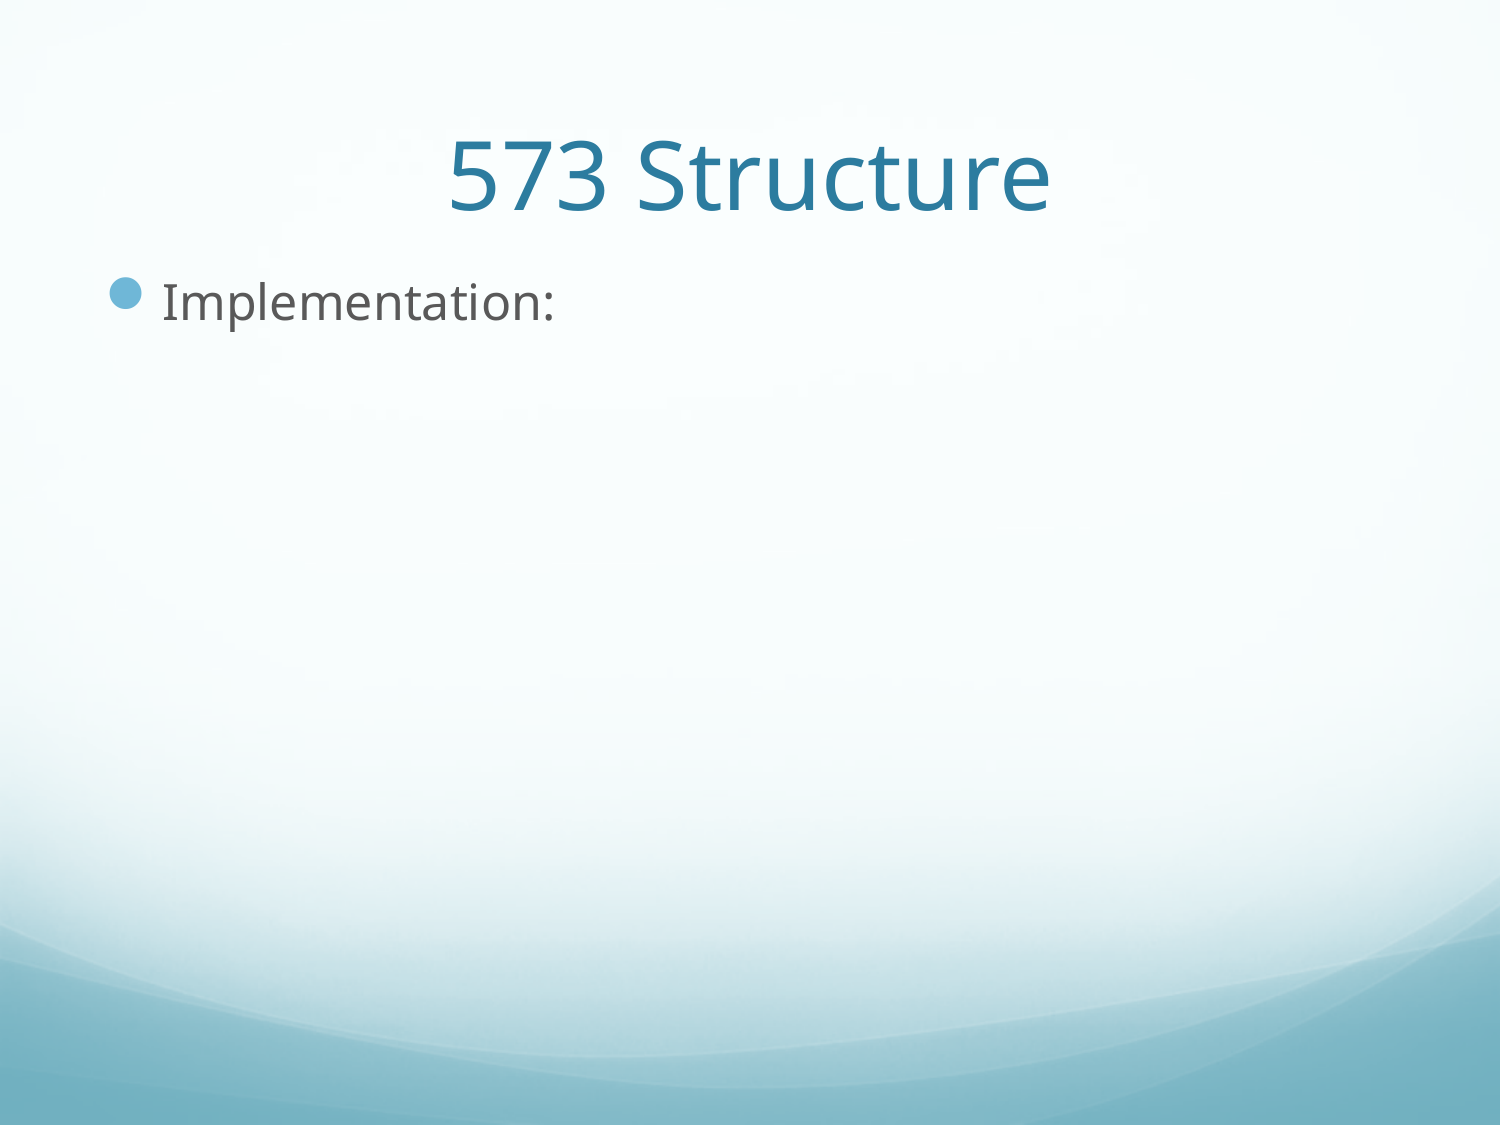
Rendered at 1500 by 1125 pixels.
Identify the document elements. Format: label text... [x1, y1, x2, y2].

list Implementation: [90, 262, 1410, 975]
title 573 Structure [90, 17, 1410, 237]
